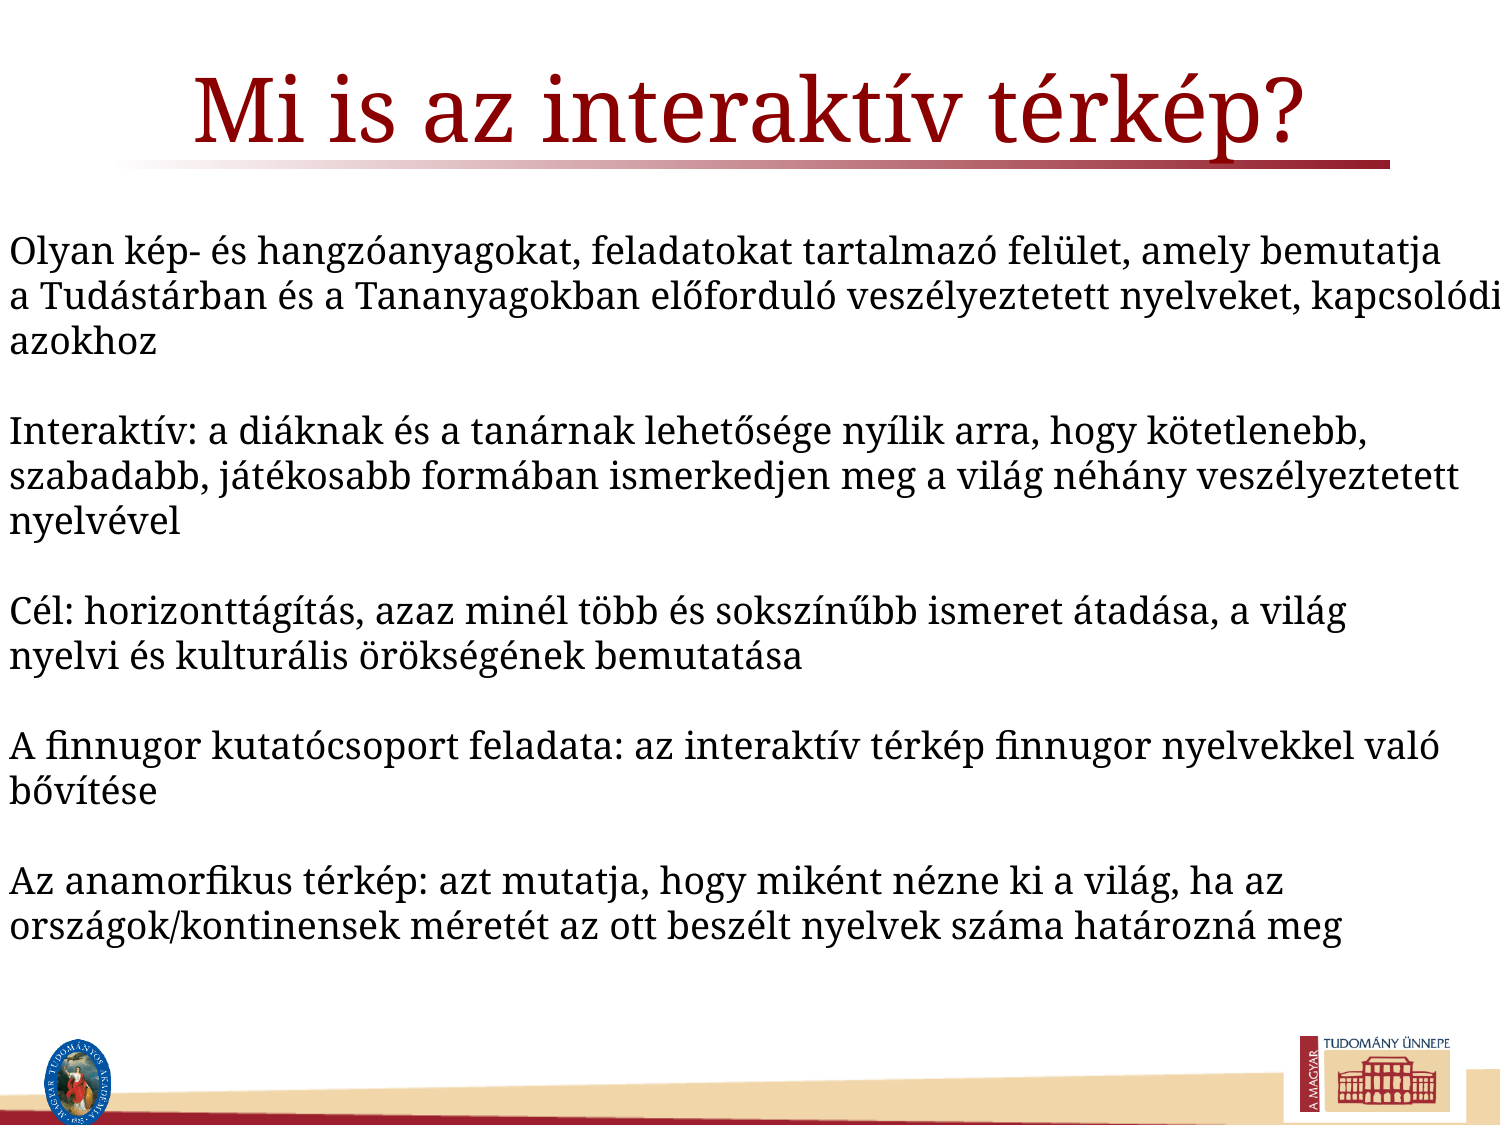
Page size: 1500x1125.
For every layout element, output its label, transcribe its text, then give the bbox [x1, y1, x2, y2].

title Mi is az interaktív térkép? [75, 45, 1425, 169]
picture [0, 1039, 1500, 1125]
picture [1300, 1036, 1450, 1112]
text_box Olyan kép- és hangzóanyagokat, feladatokat tartalmazó felület, amely bemutatja a Tudástárban és a Tananyagokban előforduló veszélyeztetett nyelveket, kapcsolódik azokhoz Interaktív: a diáknak és a tanárnak lehetősége nyílik arra, hogy kötetlenebb, szabadabb, játékosabb formában ismerkedjen meg a világ néhány veszélyeztetett nyelvével Cél: horizonttágítás, azaz minél több és sokszínűbb ismeret átadása, a világ nyelvi és kulturális örökségének bemutatása A finnugor kutatócsoport feladata: az interaktív térkép finnugor nyelvekkel való bővítése Az anamorfikus térkép: azt mutatja, hogy miként nézne ki a világ, ha az országok/kontinensek méretét az ott beszélt nyelvek száma határozná meg [0, 219, 1500, 955]
